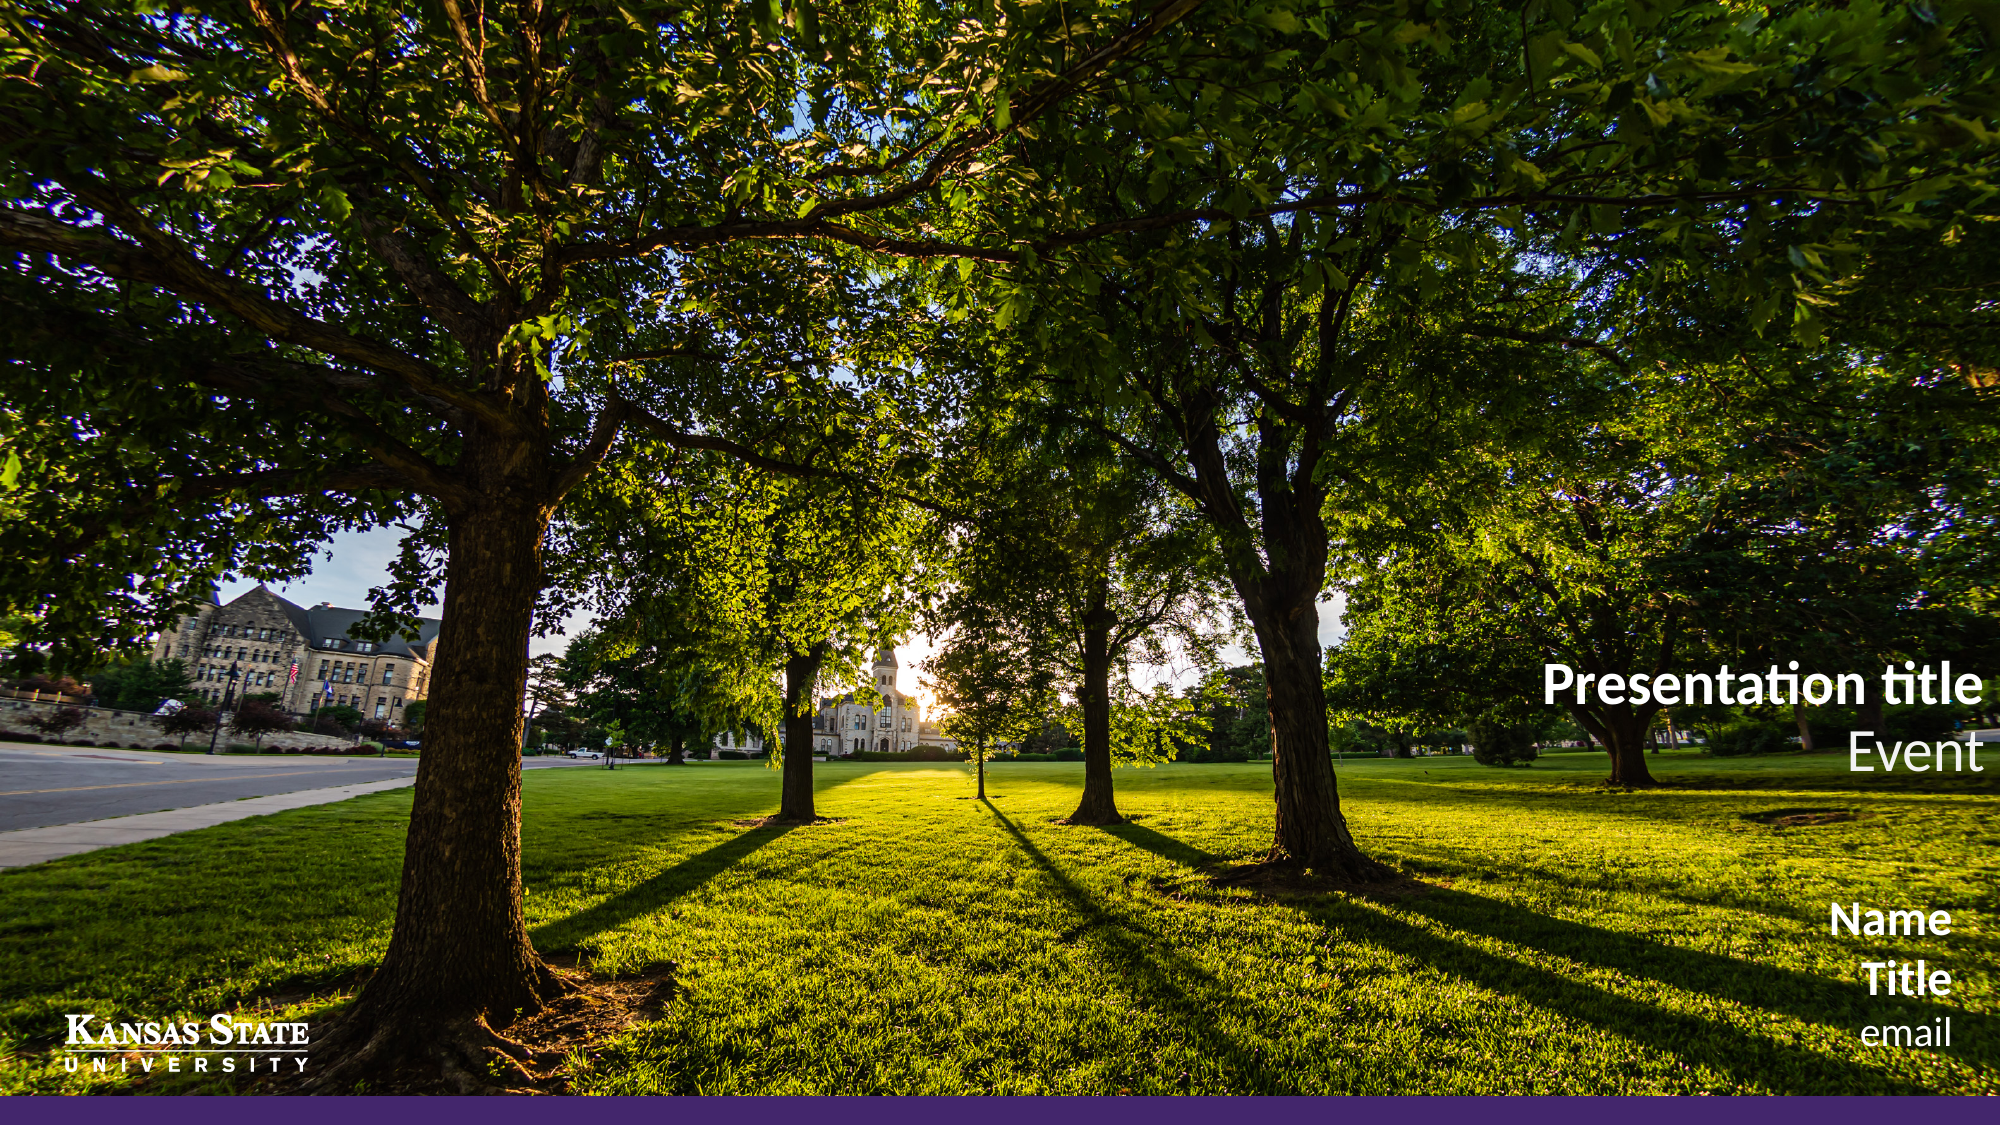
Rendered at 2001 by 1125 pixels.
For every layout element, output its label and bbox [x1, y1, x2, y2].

picture [0, 0, 2000, 1096]
text_box [0, 1096, 2000, 1125]
